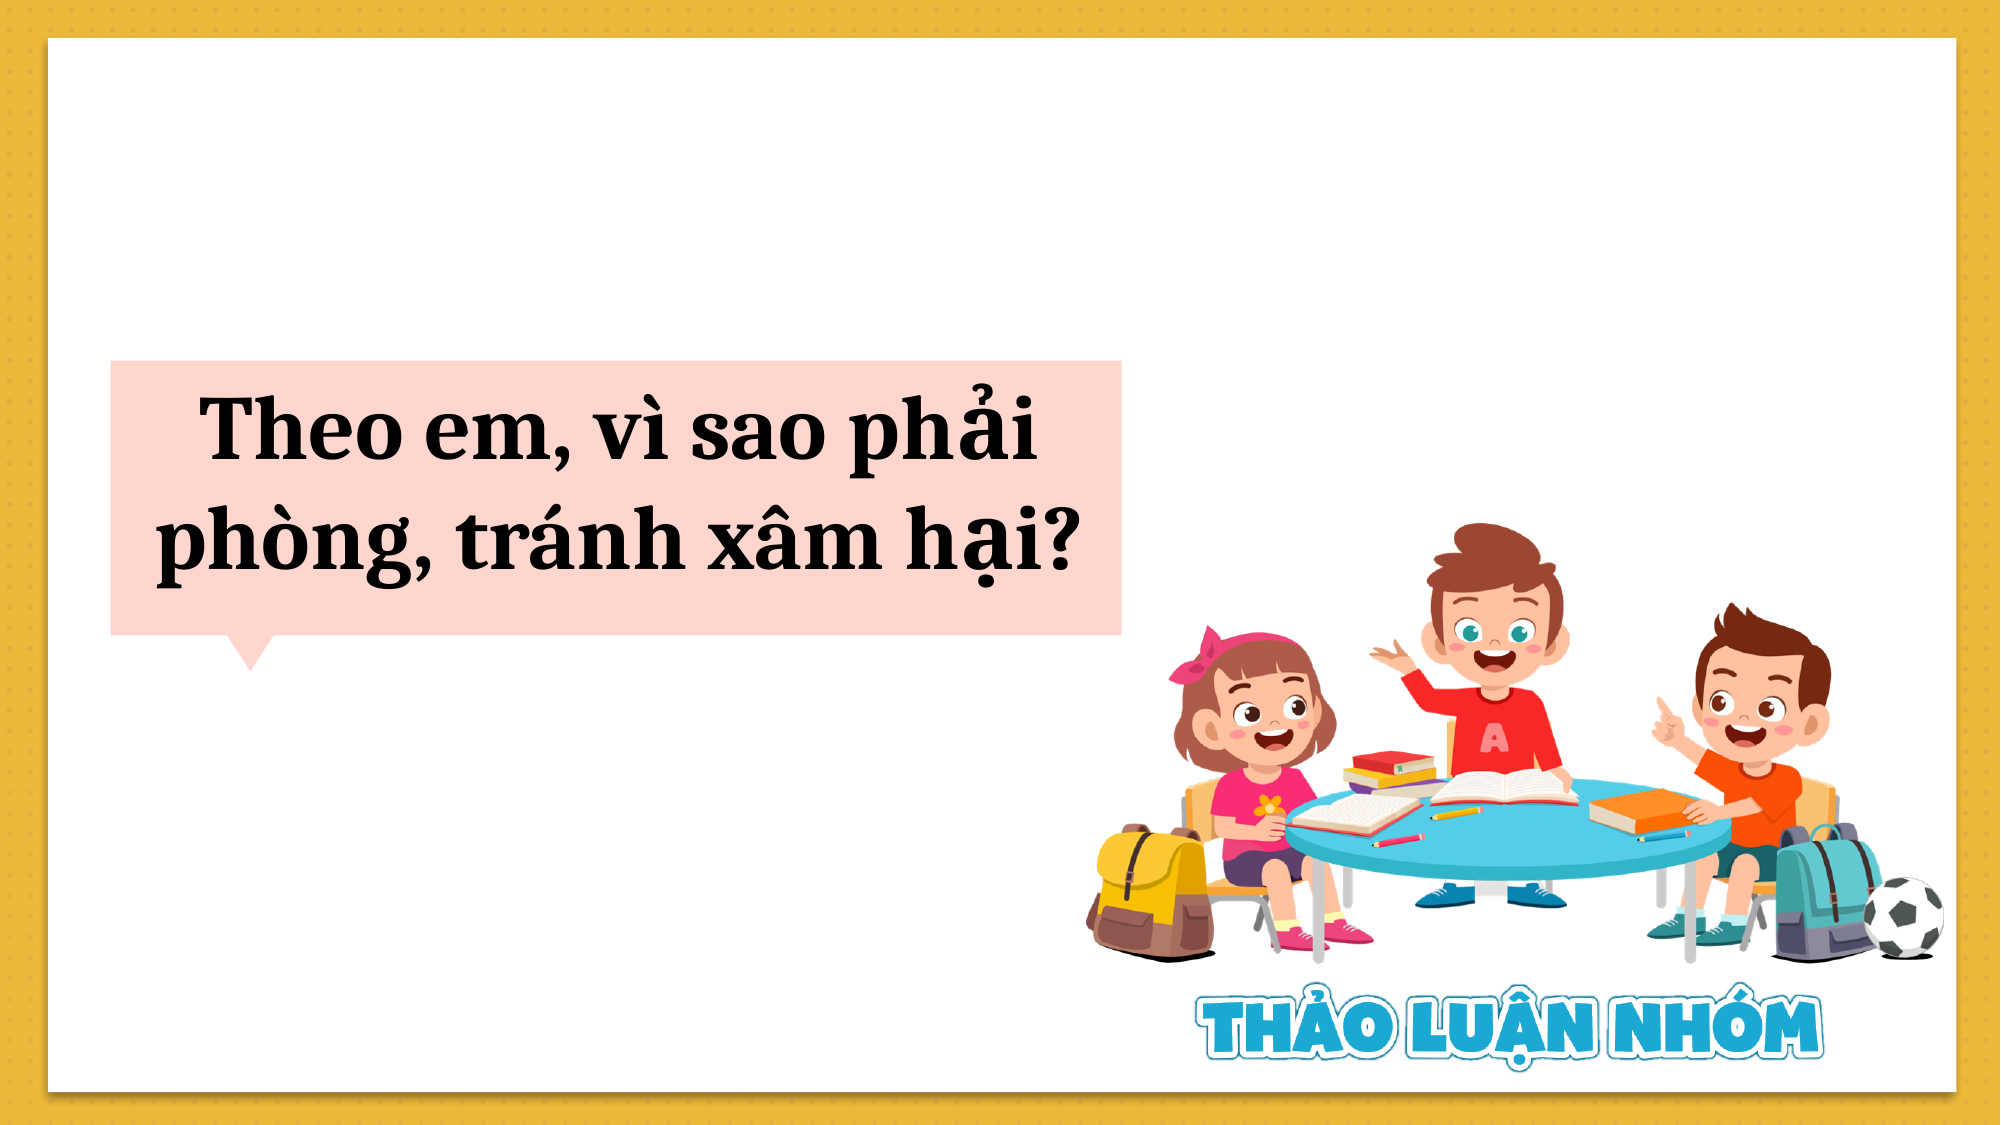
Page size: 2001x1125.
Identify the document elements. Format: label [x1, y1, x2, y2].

picture [0, 0, 2000, 1125]
text_box [110, 360, 1122, 672]
